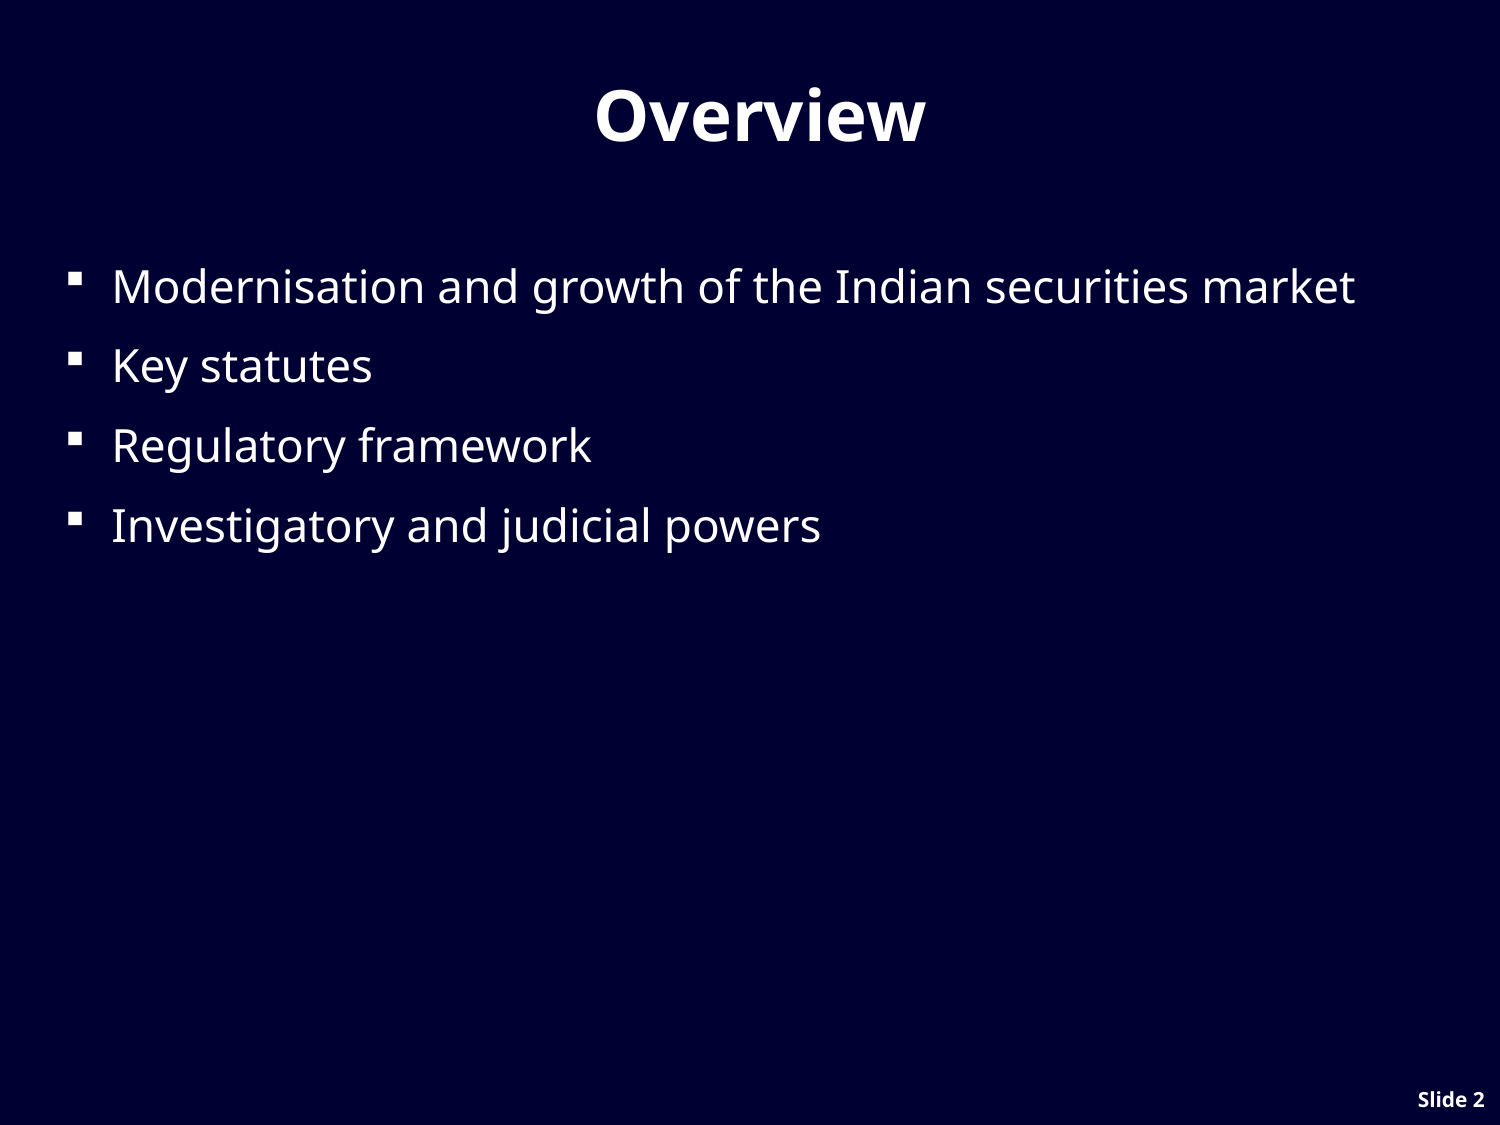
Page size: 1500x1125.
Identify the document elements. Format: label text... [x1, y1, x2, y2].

list Modernisation and growth of the Indian securities market Key statutes Regulatory framework Investigatory and judicial powers [64, 257, 1436, 987]
slide_number Slide 1 [1327, 1069, 1485, 1125]
title Overview [99, 70, 1403, 157]
